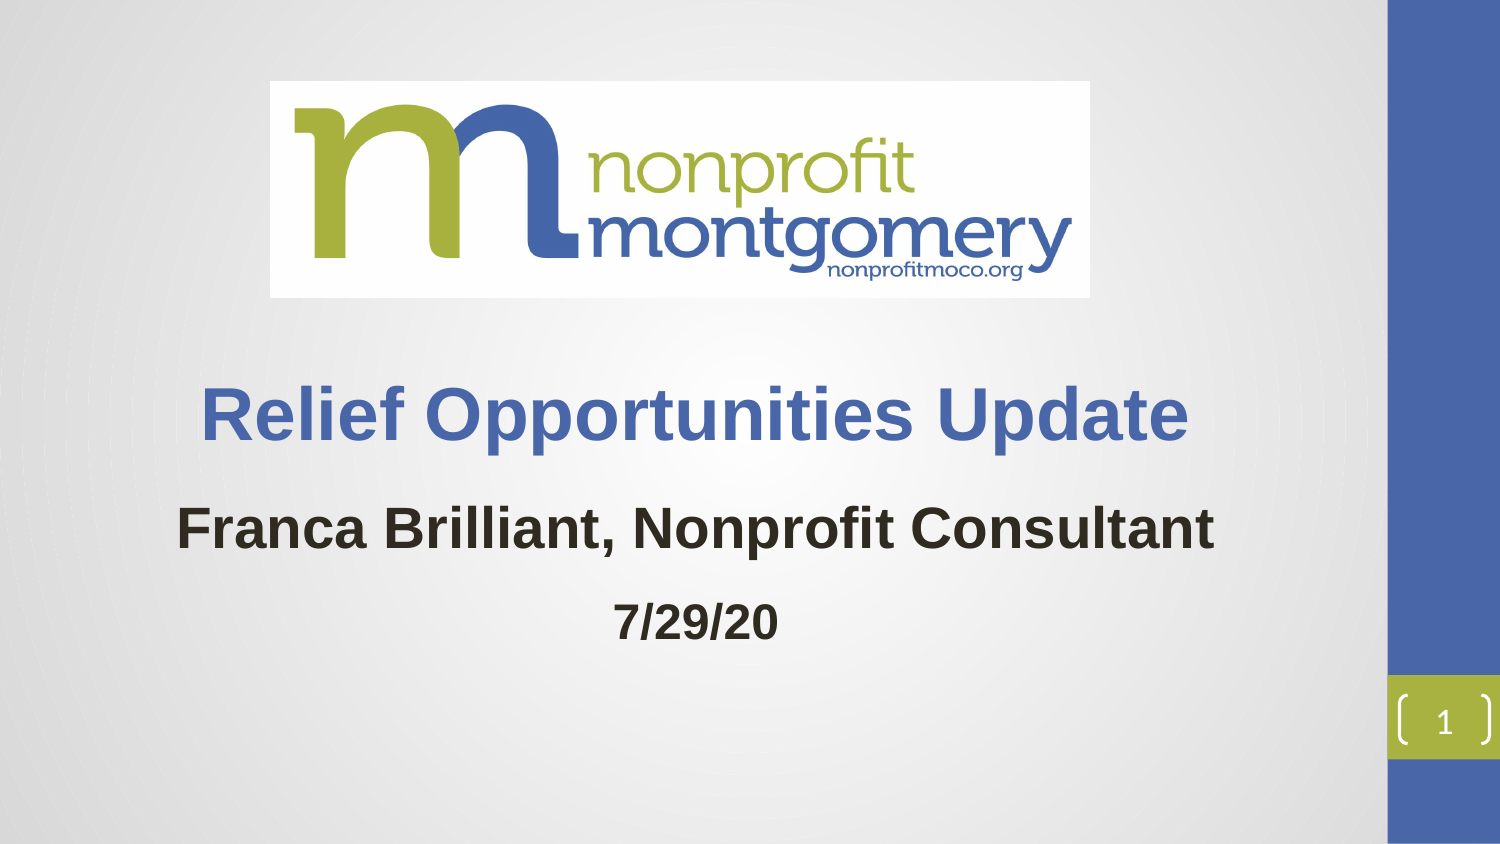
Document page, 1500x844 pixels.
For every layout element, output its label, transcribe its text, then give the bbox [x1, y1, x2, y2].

picture [269, 81, 1091, 298]
text_box Relief Opportunities Update Franca Brilliant, Nonprofit Consultant 7/29/20 [54, 359, 1337, 696]
slide_number 1 [1397, 693, 1492, 746]
